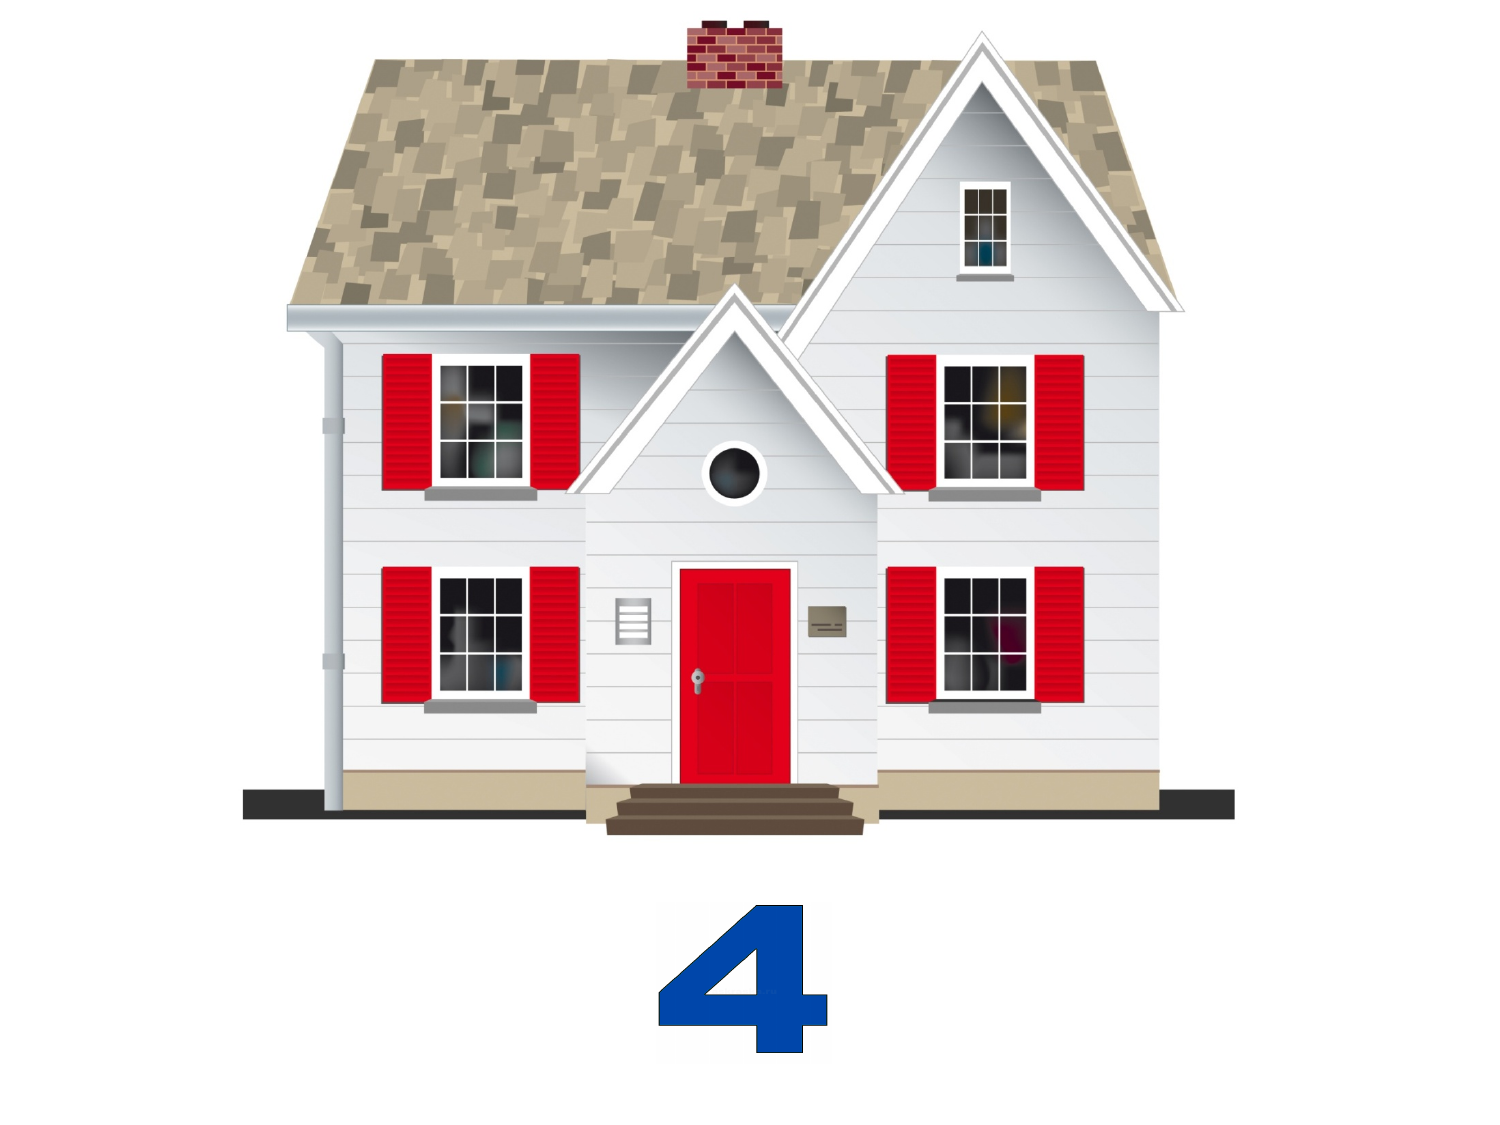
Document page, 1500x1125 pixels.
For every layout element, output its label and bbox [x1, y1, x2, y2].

picture [655, 902, 833, 1064]
picture [234, 11, 1243, 844]
